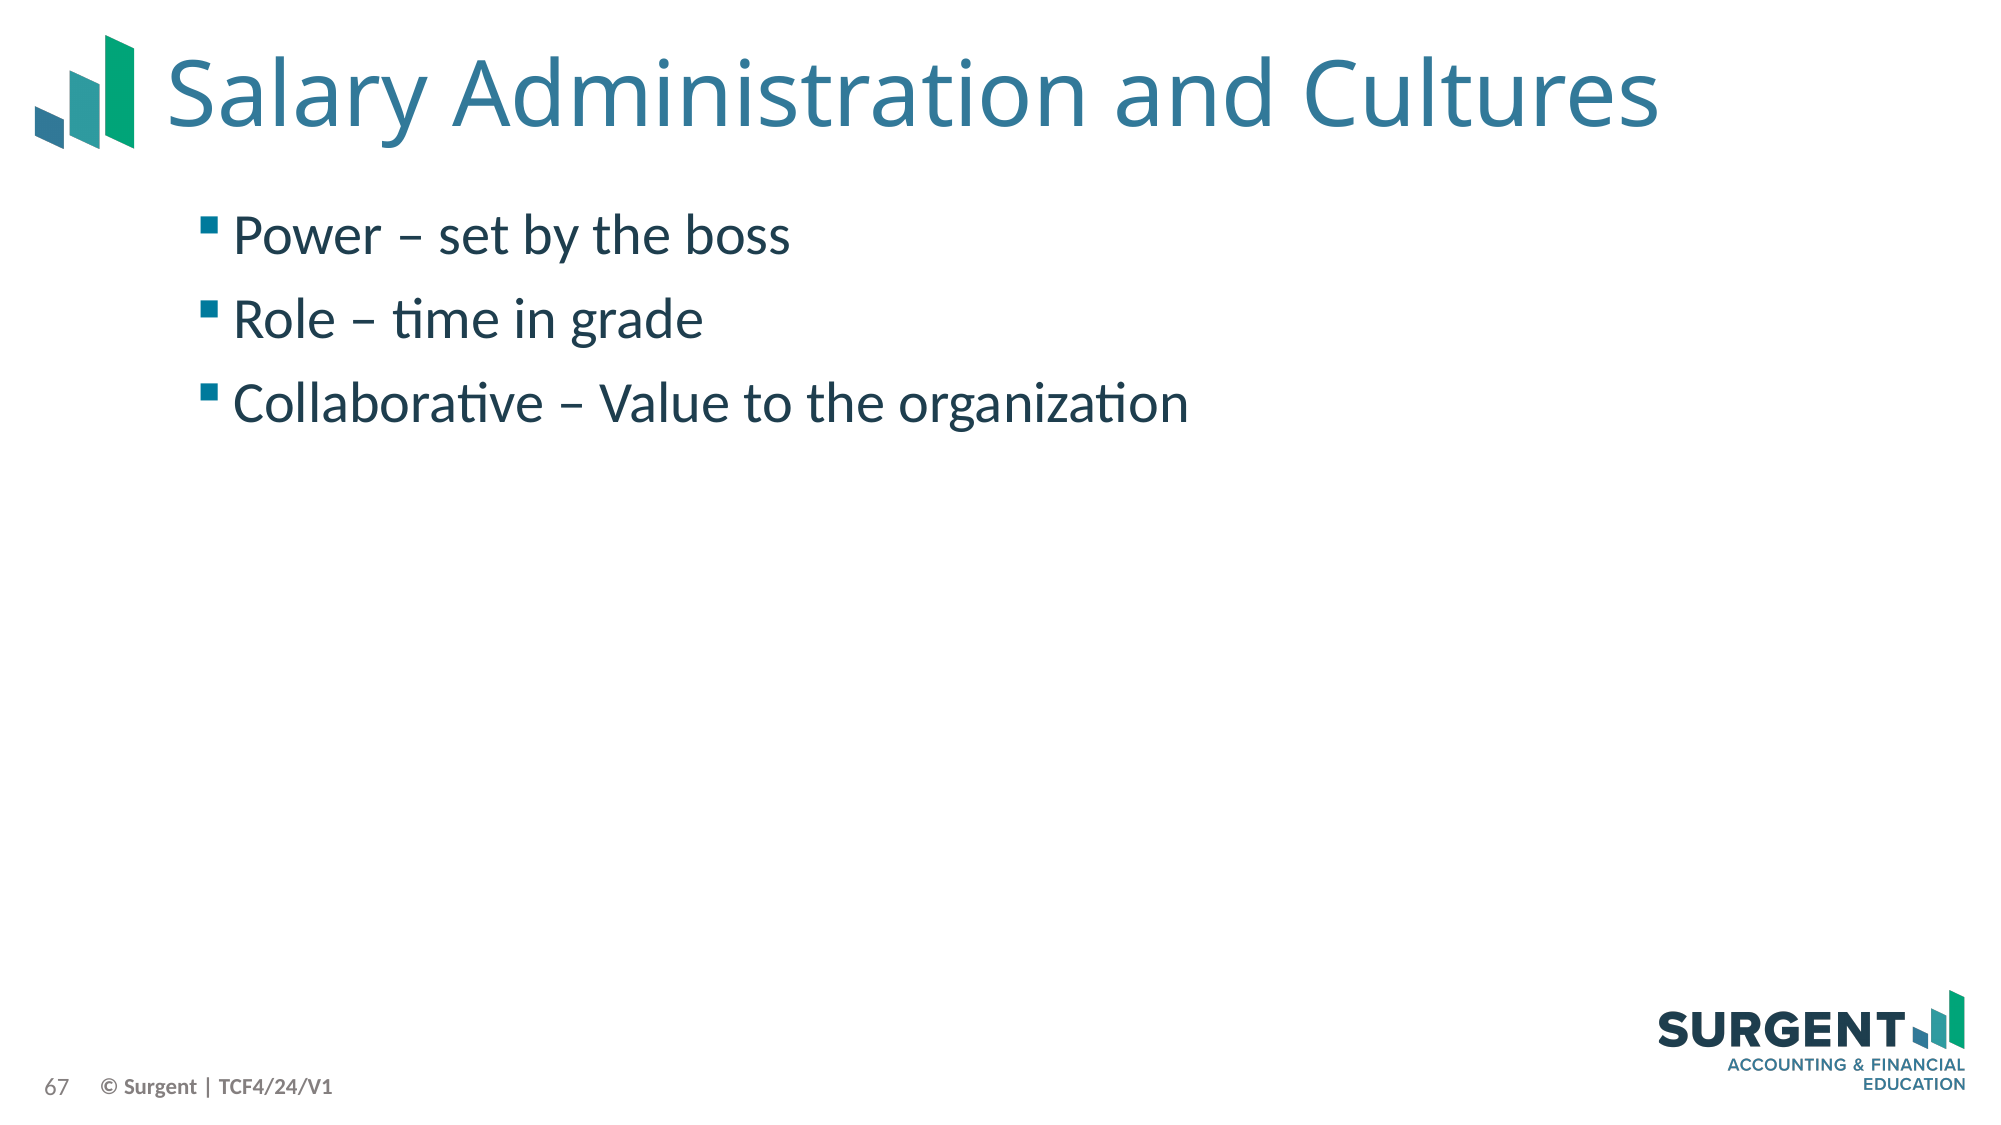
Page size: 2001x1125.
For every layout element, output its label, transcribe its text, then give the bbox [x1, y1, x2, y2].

title Salary Administration and Cultures [151, 55, 1915, 149]
slide_number 67 [0, 1055, 85, 1115]
footer © Surgent | TCF4/24/V1 [85, 1055, 402, 1115]
list Power – set by the boss Role – time in grade Collaborative – Value to the organization [180, 197, 1910, 967]
